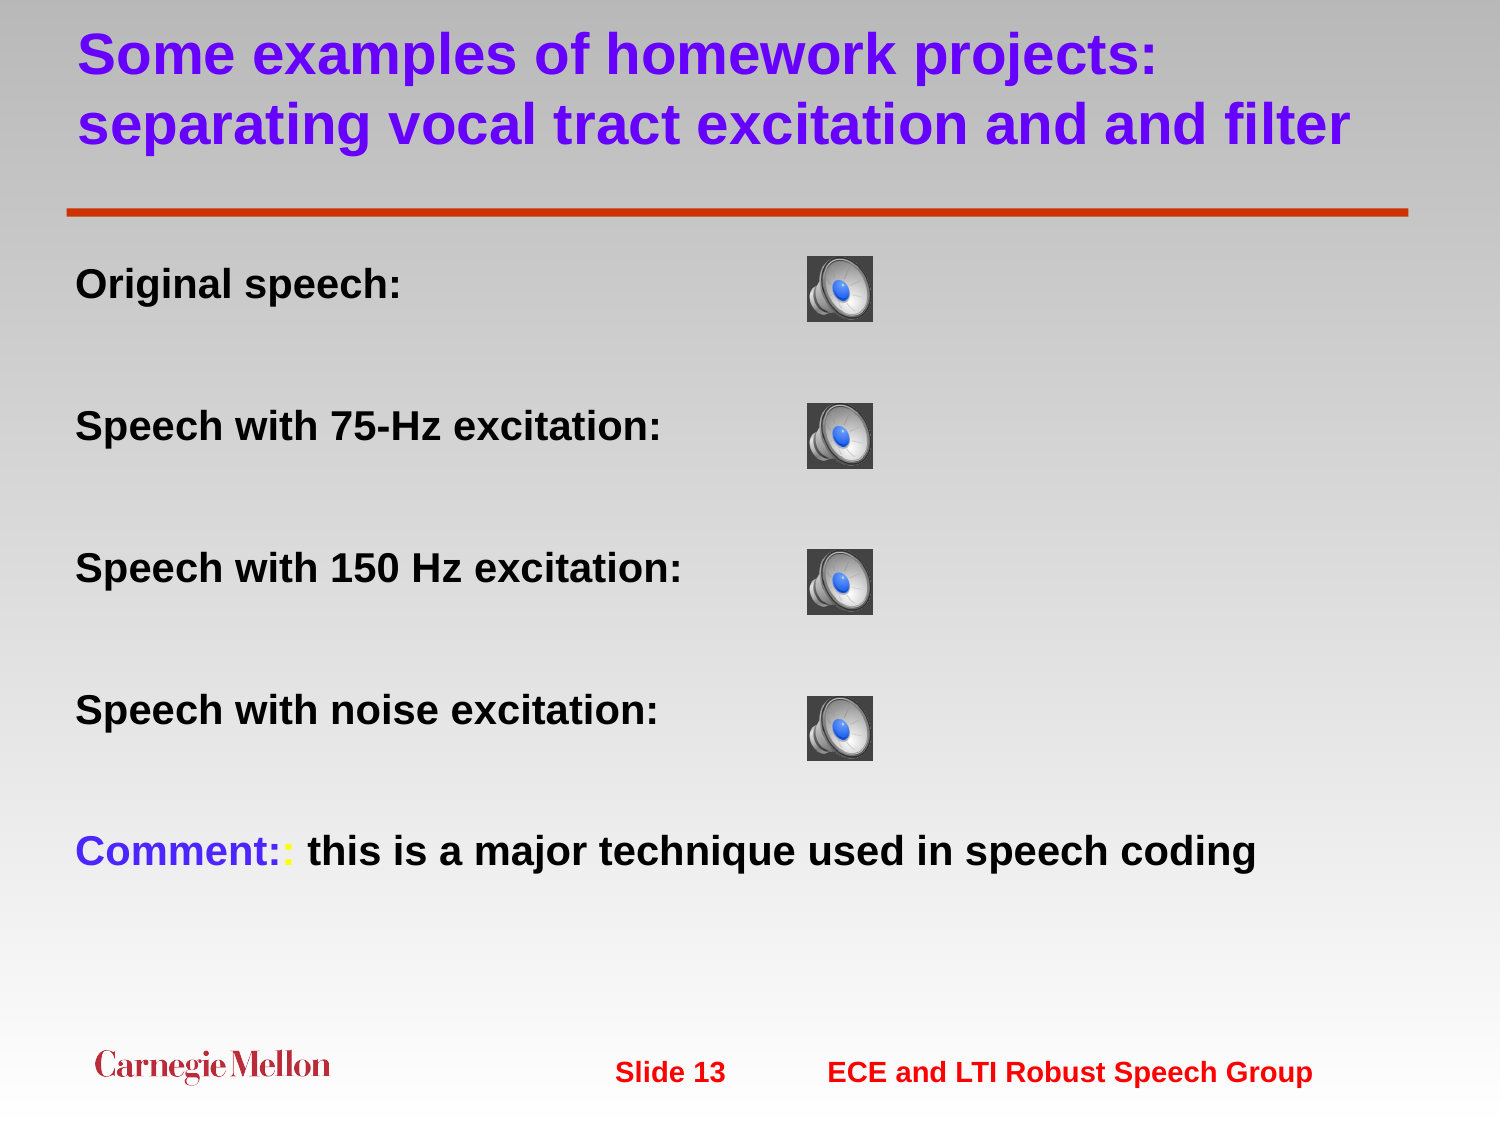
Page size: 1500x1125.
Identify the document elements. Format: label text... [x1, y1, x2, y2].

list Original speech: Speech with 75-Hz excitation: Speech with 150 Hz excitation: Speech with noise excitation: Comment:: this is a major technique used in speech coding [59, 249, 1412, 1001]
picture [805, 548, 874, 617]
picture [95, 1049, 331, 1086]
picture [805, 255, 874, 324]
picture [805, 694, 874, 763]
picture [805, 401, 874, 470]
title Some examples of homework projects: separating vocal tract excitation and and filter [62, 55, 1414, 157]
